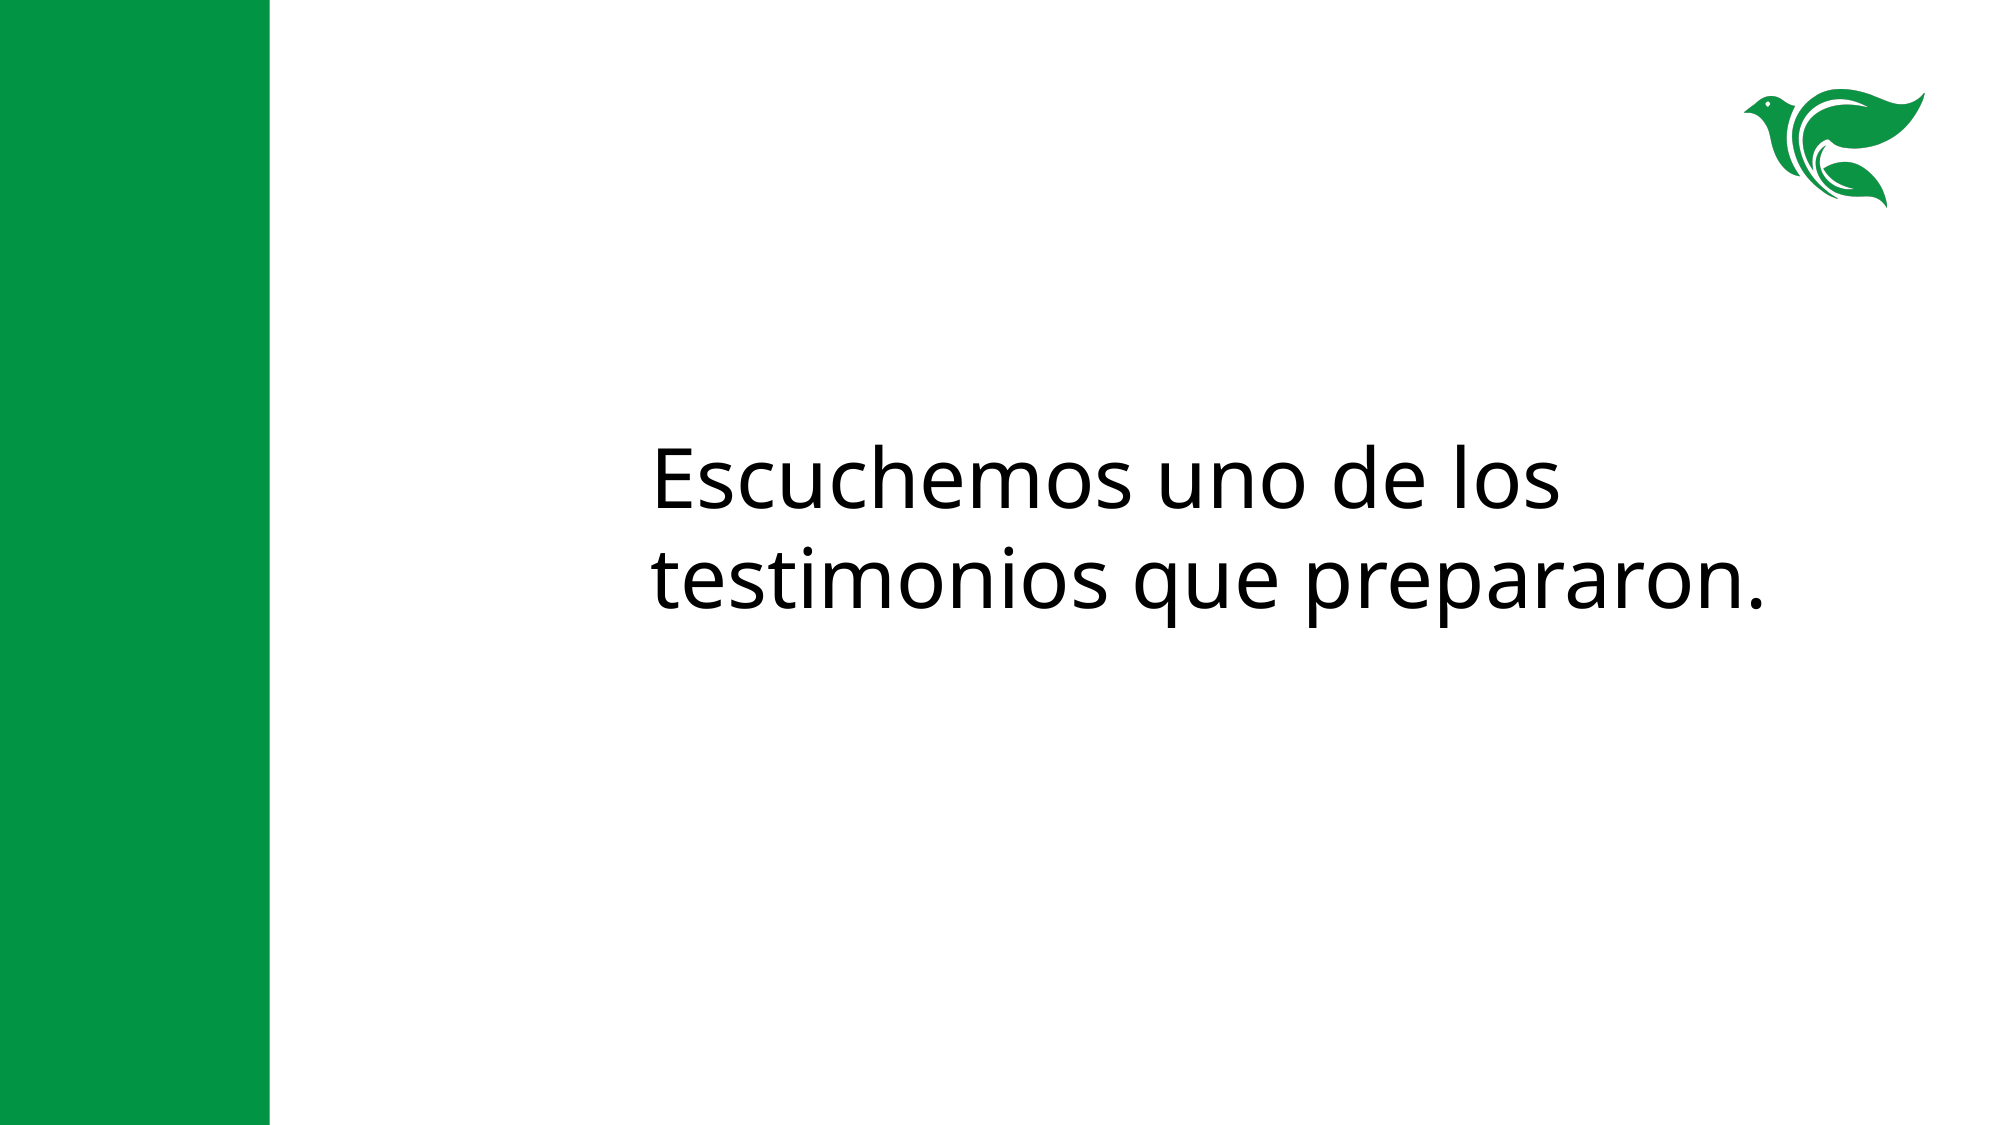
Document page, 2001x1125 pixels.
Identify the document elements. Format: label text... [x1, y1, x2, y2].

text_box Escuchemos uno de los testimonios que prepararon. [635, 417, 1882, 633]
text_box [0, 0, 270, 1125]
picture [1722, 47, 1953, 240]
